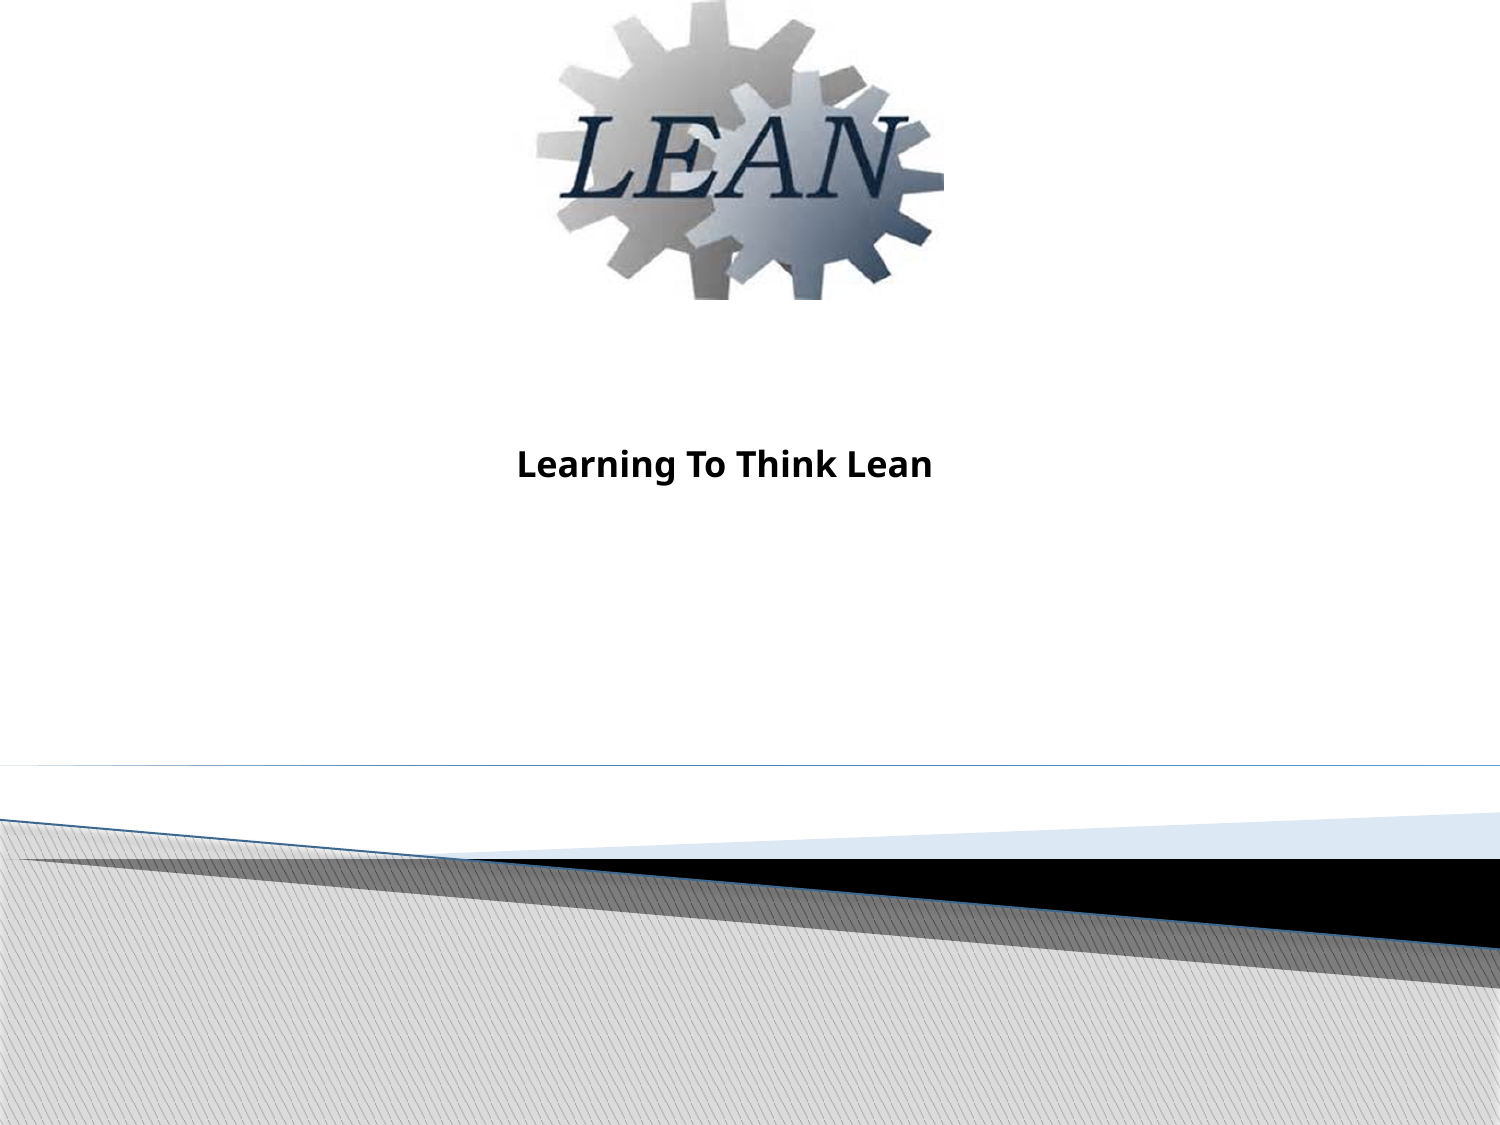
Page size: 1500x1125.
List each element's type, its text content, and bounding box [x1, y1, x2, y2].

picture [5, 859, 1500, 989]
picture [512, 0, 945, 301]
title Learning To Think Lean [87, 287, 1363, 588]
